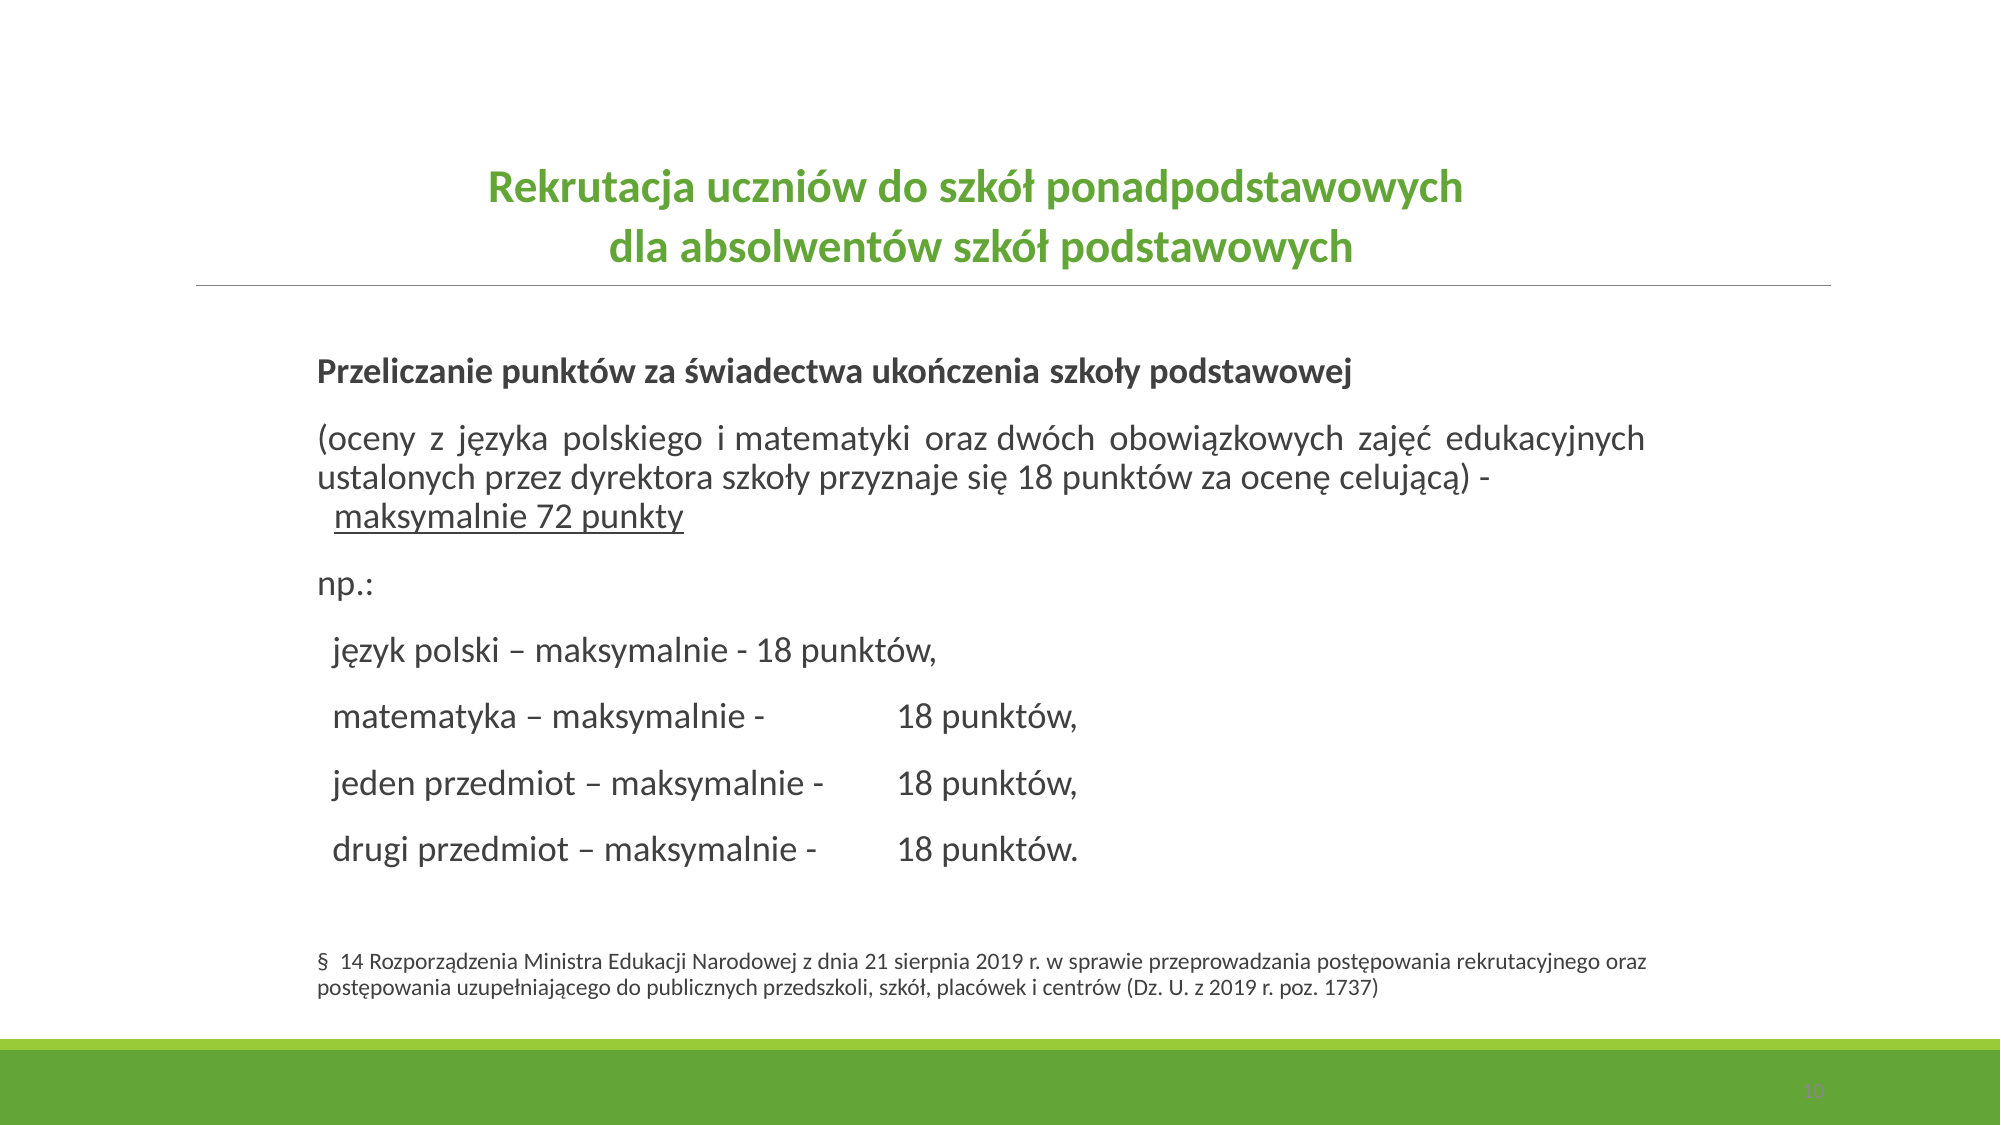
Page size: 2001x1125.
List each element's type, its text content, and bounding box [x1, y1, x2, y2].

slide_number 10 [1624, 1059, 1840, 1120]
list Rekrutacja uczniów do szkół ponadpodstawowych dla absolwentów szkół podstawowych Przeliczanie punktów za świadectwa ukończenia szkoły podstawowej (oceny z języka polskiego i matematyki oraz dwóch obowiązkowych zajęć edukacyjnych ustalonych przez dyrektora szkoły przyznaje się 18 punktów za ocenę celującą) - maksymalnie 72 punkty np.: język polski – maksymalnie - 18 punktów, matematyka – maksymalnie - 18 punktów, jeden przedmiot – maksymalnie - 18 punktów, drugi przedmiot – maksymalnie - 18 punktów. § 14 Rozporządzenia Ministra Edukacji Narodowej z dnia 21 sierpnia 2019 r. w sprawie przeprowadzania postępowania rekrutacyjnego oraz postępowania uzupełniającego do publicznych przedszkoli, szkół, placówek i centrów (Dz. U. z 2019 r. poz. 1737) [317, 27, 1647, 1014]
